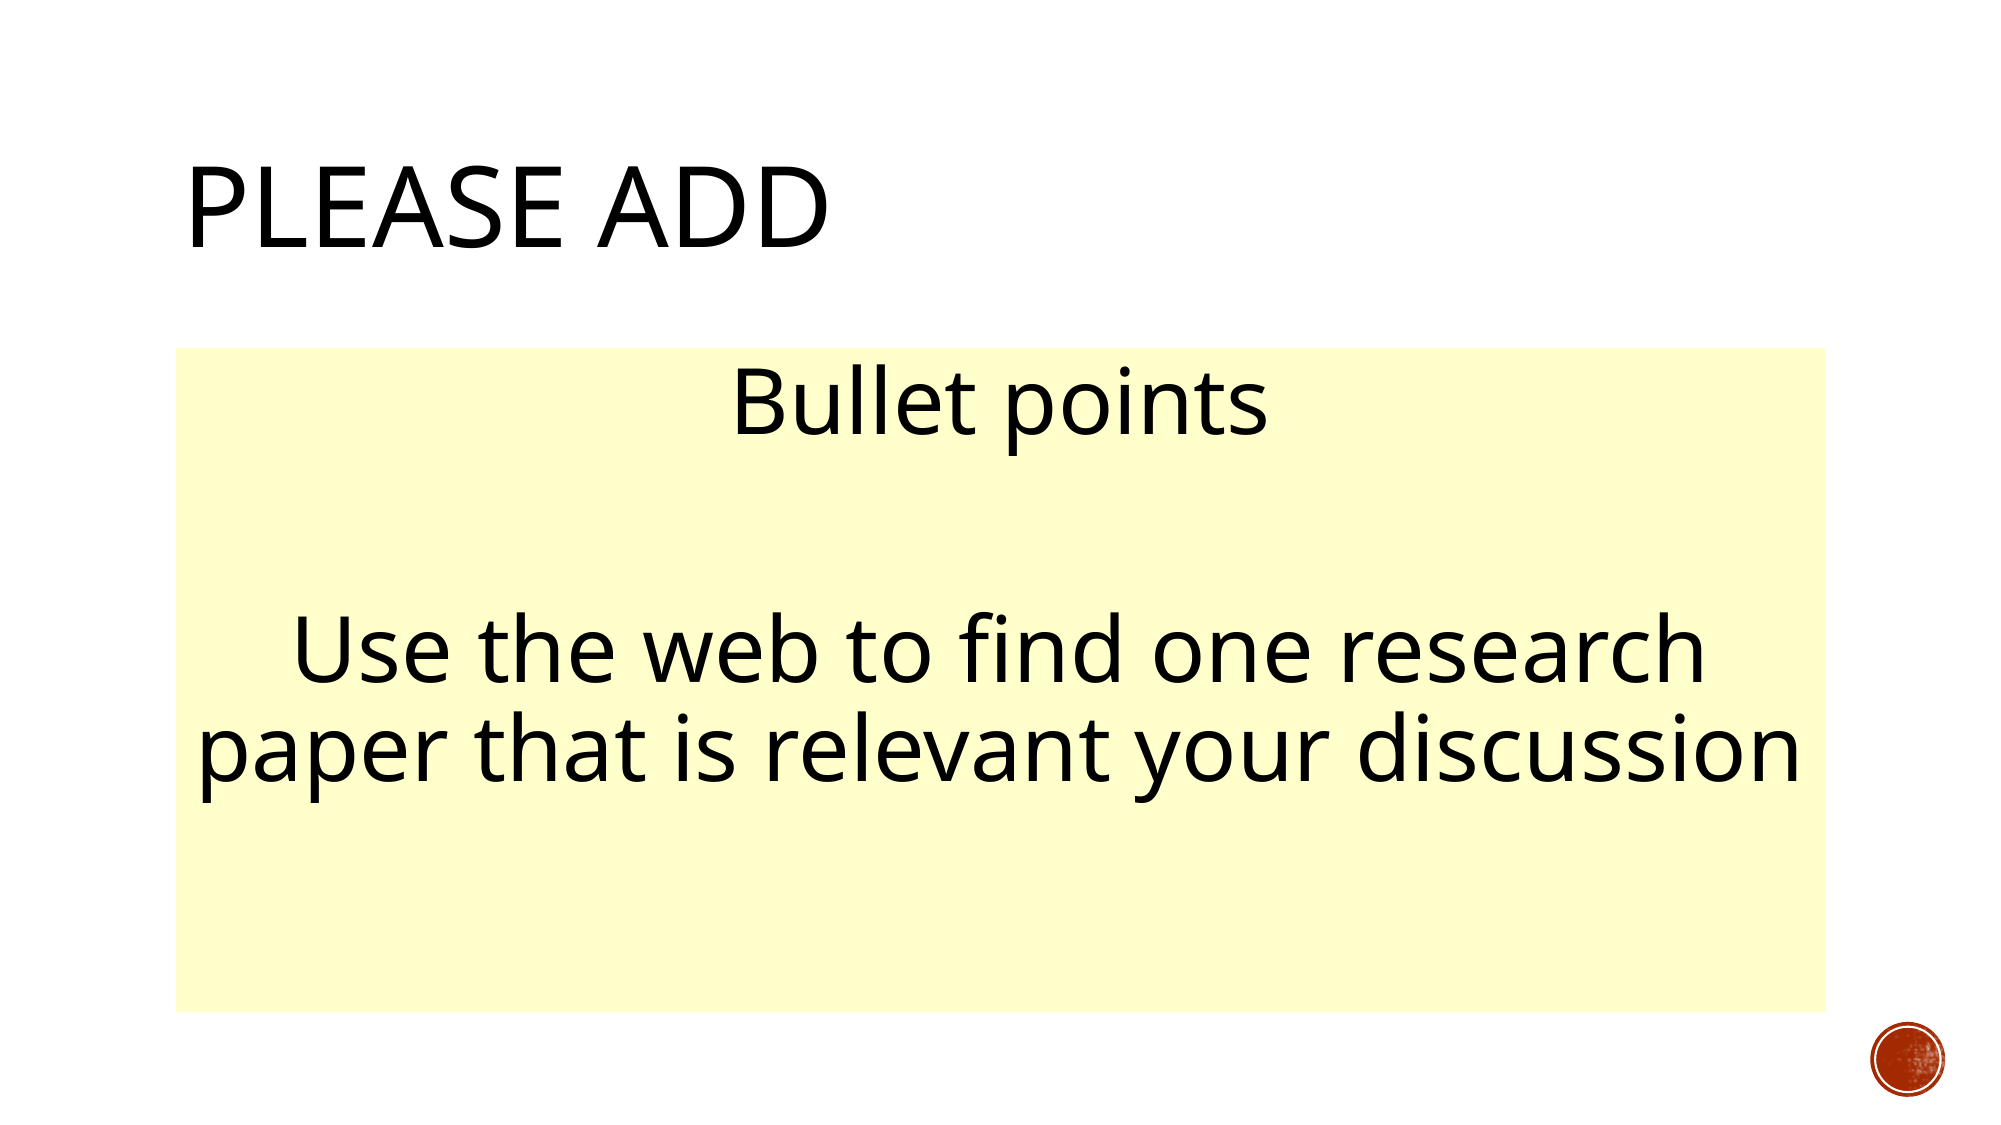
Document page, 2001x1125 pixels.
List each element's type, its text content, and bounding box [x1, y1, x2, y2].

list Bullet points Use the web to find one research paper that is relevant your discussion [174, 347, 1826, 1013]
picture [1870, 1021, 1946, 1097]
title Please ADD [174, 78, 1826, 344]
